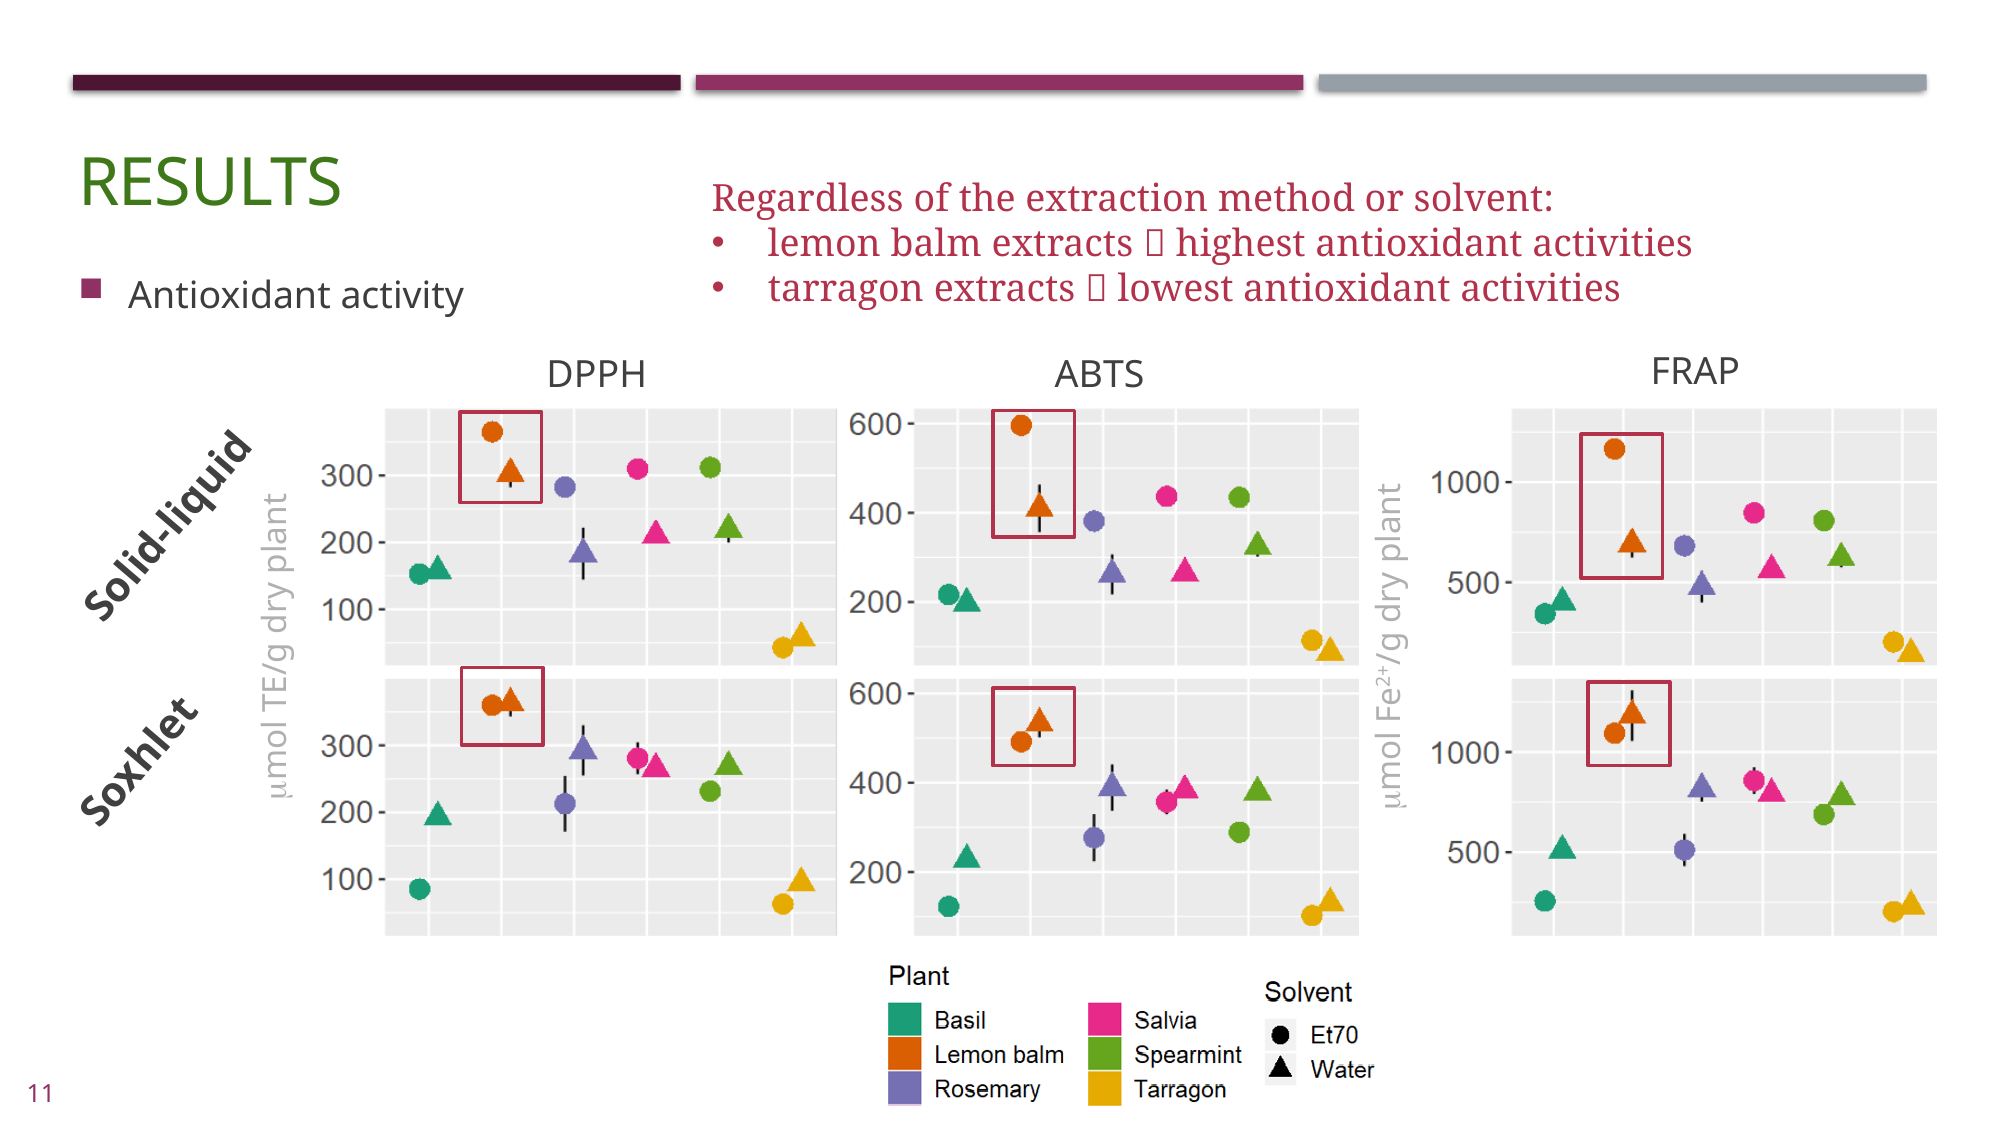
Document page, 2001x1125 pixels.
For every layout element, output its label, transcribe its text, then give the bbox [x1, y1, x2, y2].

text_box FRAP [1491, 339, 1899, 394]
text_box Regardless of the extraction method or solvent: lemon balm extracts  highest antioxidant activities tarragon extracts  lowest antioxidant activities [696, 167, 1747, 317]
text_box ABTS [896, 342, 1303, 394]
text_box DPPH [394, 343, 800, 394]
title RESULTS [62, 68, 1938, 223]
text_box mmol Fe2+/g dry plant [1366, 443, 1415, 851]
text_box Soxhlet [0, 600, 245, 920]
picture [842, 396, 1360, 1106]
picture [1430, 396, 1938, 955]
text_box Solid-liquid [23, 365, 310, 685]
text_box mmol TE/g dry plant [245, 443, 300, 851]
slide_number 11 [0, 1078, 56, 1112]
list Antioxidant activity [63, 263, 1938, 1017]
picture [1077, 967, 1392, 1114]
picture [320, 396, 838, 955]
